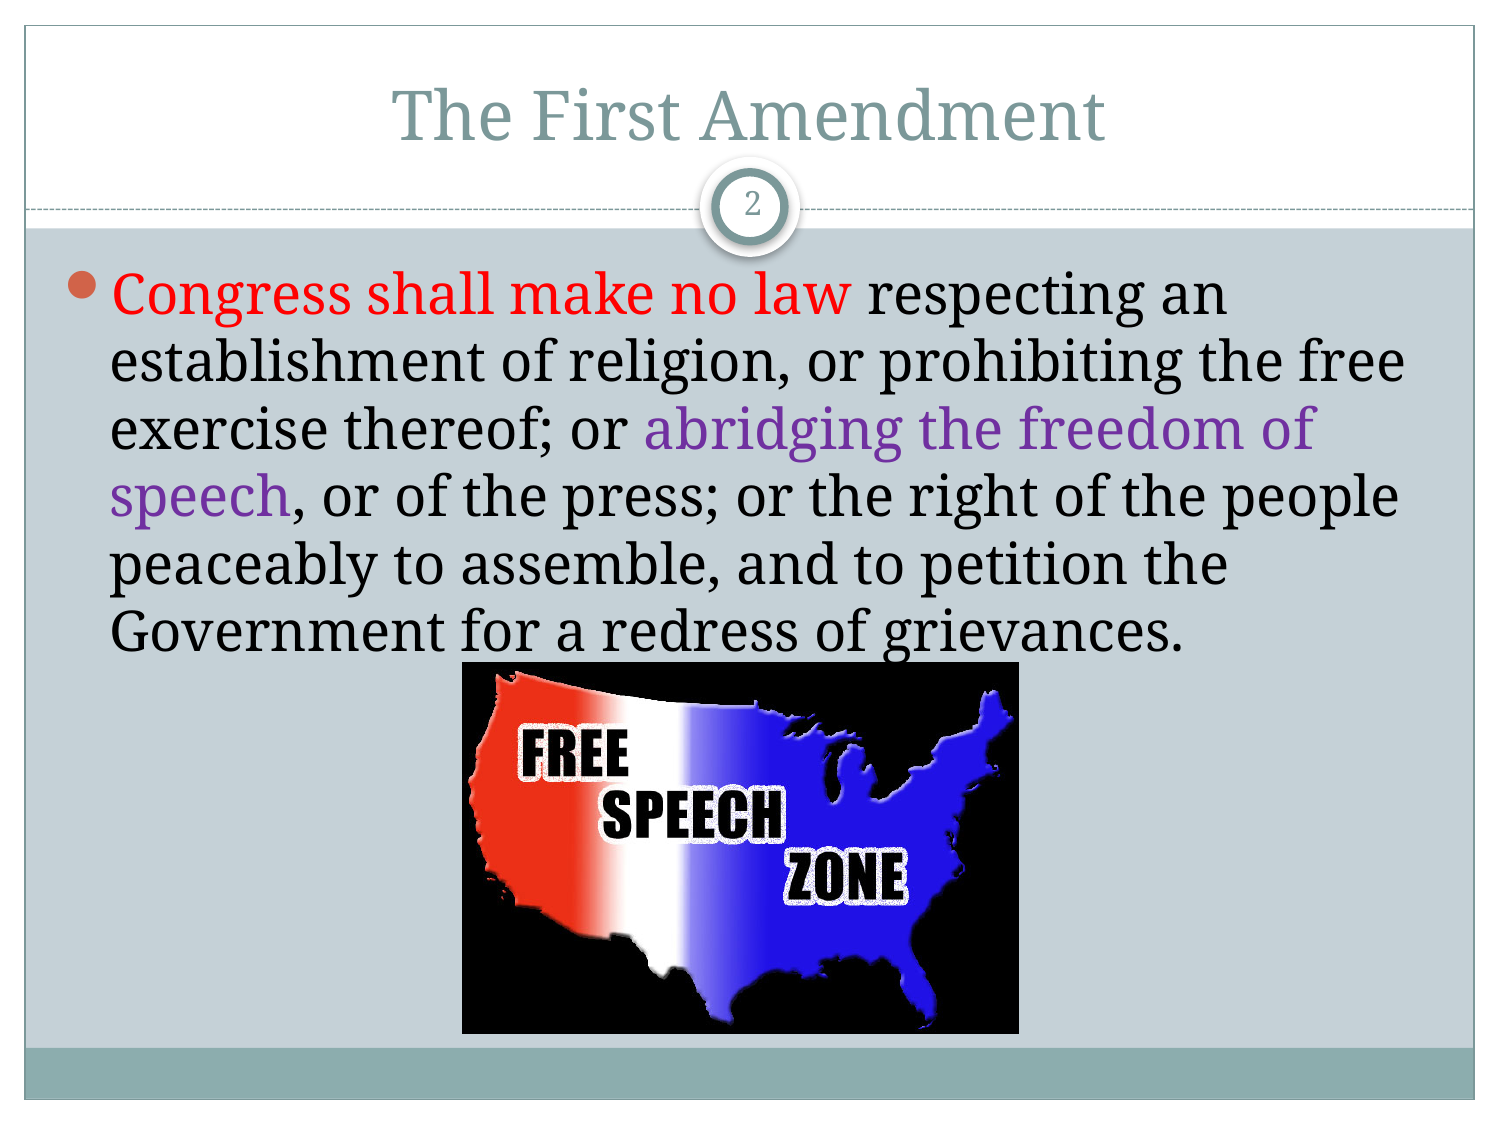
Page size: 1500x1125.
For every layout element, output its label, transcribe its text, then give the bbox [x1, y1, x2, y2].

slide_number 2 [715, 168, 791, 241]
title The First Amendment [49, 37, 1450, 162]
list Congress shall make no law respecting an establishment of religion, or prohibiting the free exercise thereof; or abridging the freedom of speech, or of the press; or the right of the people peaceably to assemble, and to petition the Government for a redress of grievances. [49, 250, 1445, 1001]
picture [462, 662, 1019, 1034]
